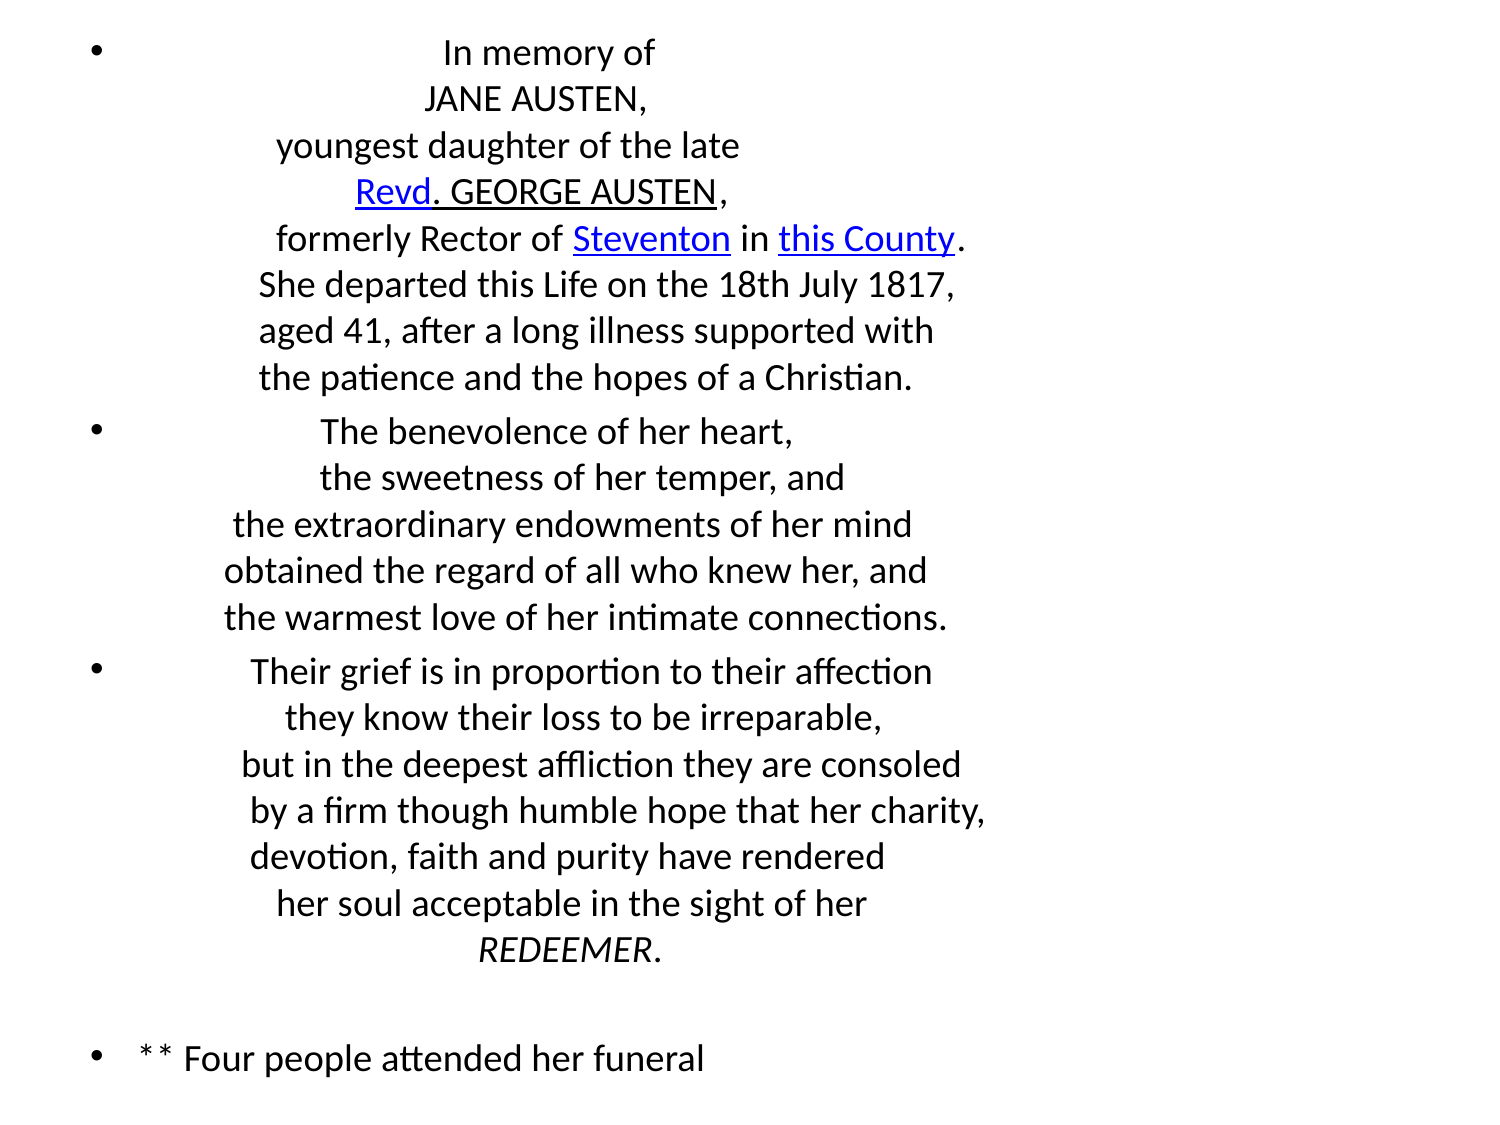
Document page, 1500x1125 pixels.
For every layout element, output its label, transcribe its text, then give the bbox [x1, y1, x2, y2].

list In memory of JANE AUSTEN, youngest daughter of the late Revd. GEORGE AUSTEN, formerly Rector of Steventon in this County. She departed this Life on the 18th July 1817, aged 41, after a long illness supported with the patience and the hopes of a Christian. The benevolence of her heart, the sweetness of her temper, and the extraordinary endowments of her mind obtained the regard of all who knew her, and the warmest love of her intimate connections. Their grief is in proportion to their affection they know their loss to be irreparable, but in the deepest affliction they are consoled by a firm though humble hope that her charity, devotion, faith and purity have rendered her soul acceptable in the sight of her REDEEMER. ** Four people attended her funeral [75, 19, 1425, 1094]
